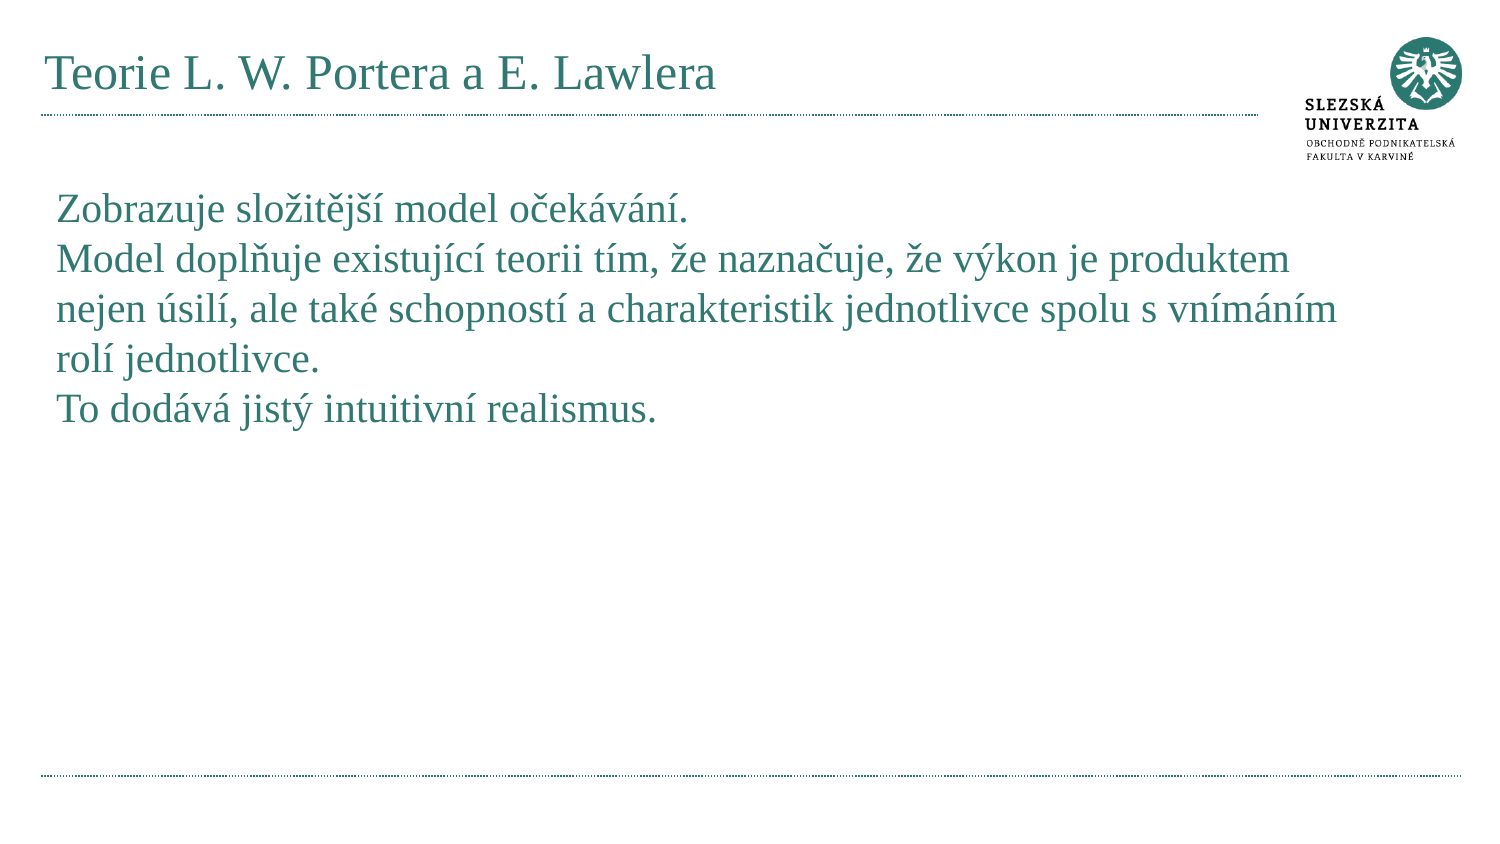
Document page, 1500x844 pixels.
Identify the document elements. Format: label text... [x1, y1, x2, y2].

picture [1305, 37, 1462, 160]
list Zobrazuje složitější model očekávání. Model doplňuje existující teorii tím, že naznačuje, že výkon je produktem nejen úsilí, ale také schopností a charakteristik jednotlivce spolu s vnímáním rolí jednotlivce. To dodává jistý intuitivní realismus. [41, 173, 1400, 729]
title Teorie L. W. Portera a E. Lawlera [29, 32, 999, 116]
text_box [64, 114, 1010, 351]
